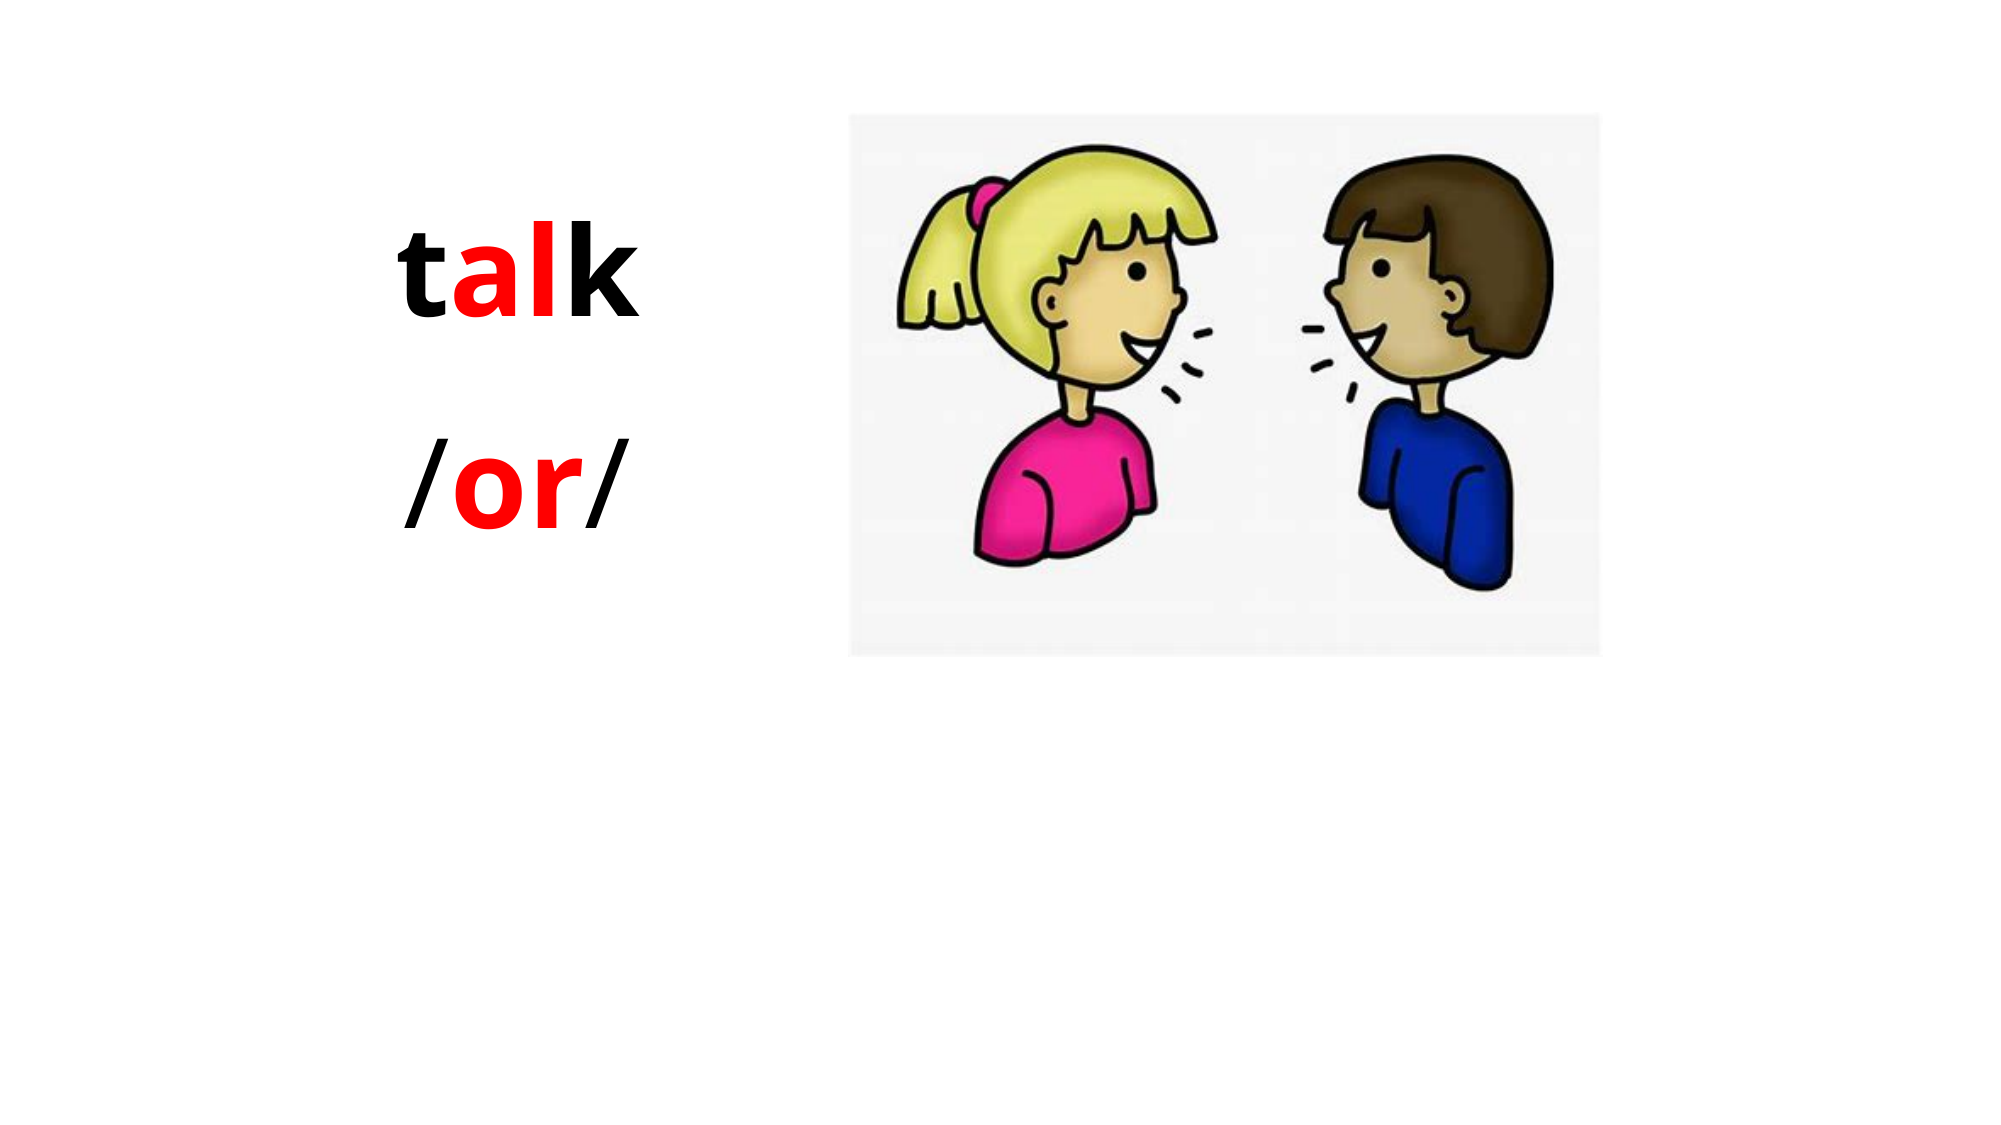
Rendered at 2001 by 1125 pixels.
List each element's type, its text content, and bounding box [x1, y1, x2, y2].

picture [848, 111, 1603, 657]
text_box /or/ [242, 395, 793, 561]
text_box talk [15, 184, 848, 349]
